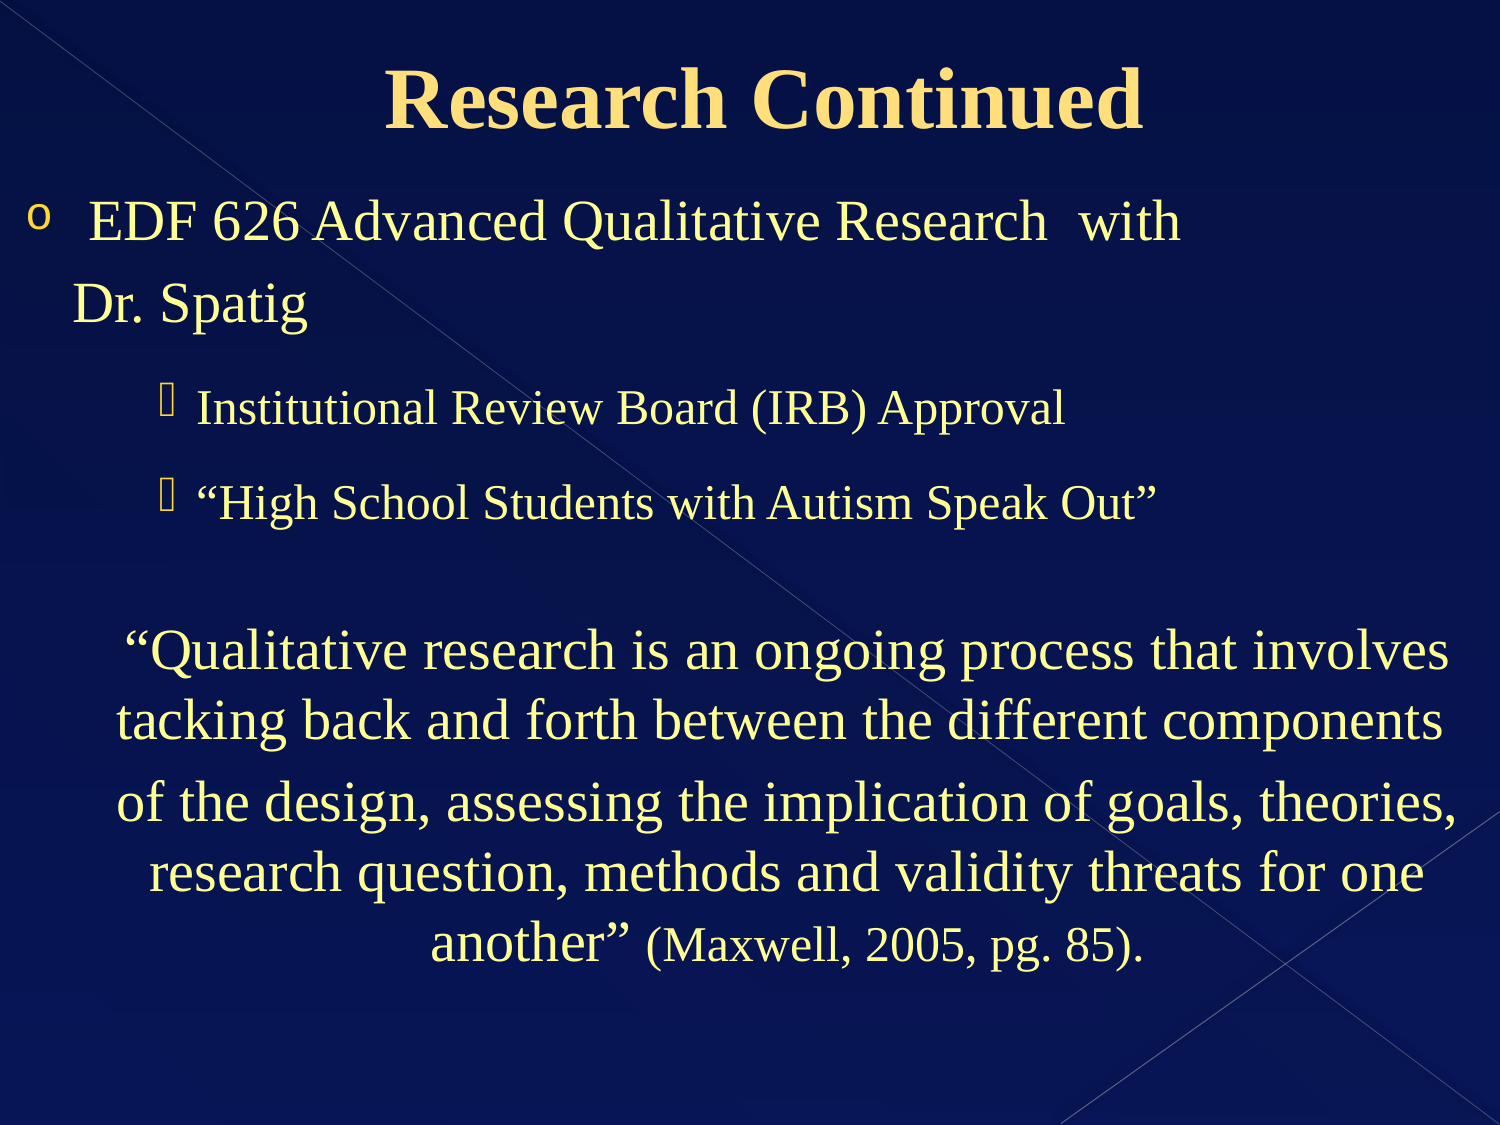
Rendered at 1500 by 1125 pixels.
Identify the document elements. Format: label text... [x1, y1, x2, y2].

list EDF 626 Advanced Qualitative Research with Dr. Spatig Institutional Review Board (IRB) Approval “High School Students with Autism Speak Out” “Qualitative research is an ongoing process that involves tacking back and forth between the different components of the design, assessing the implication of goals, theories, research question, methods and validity threats for one another” (Maxwell, 2005, pg. 85). [0, 174, 1500, 1100]
title Research Continued [50, 0, 1400, 174]
